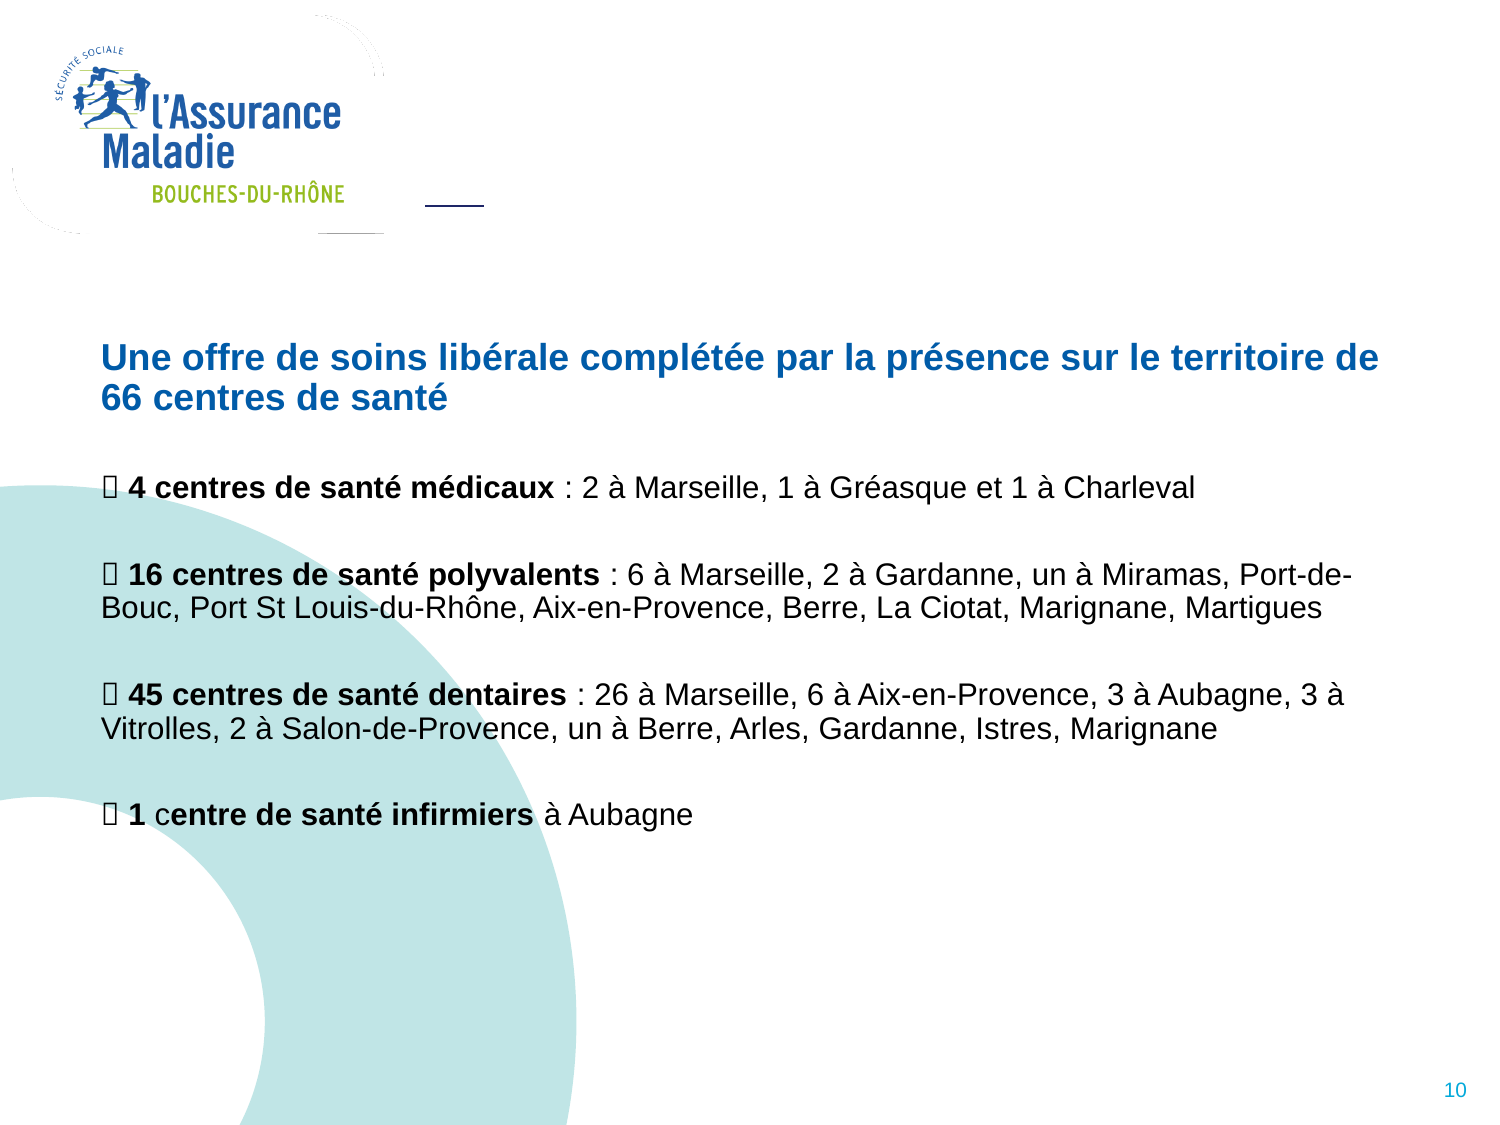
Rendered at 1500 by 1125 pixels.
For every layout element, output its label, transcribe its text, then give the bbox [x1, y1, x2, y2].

list Une offre de soins libérale complétée par la présence sur le territoire de 66 centres de santé  4 centres de santé médicaux : 2 à Marseille, 1 à Gréasque et 1 à Charleval  16 centres de santé polyvalents : 6 à Marseille, 2 à Gardanne, un à Miramas, Port-de-Bouc, Port St Louis-du-Rhône, Aix-en-Provence, Berre, La Ciotat, Marignane, Martigues  45 centres de santé dentaires : 26 à Marseille, 6 à Aix-en-Provence, 3 à Aubagne, 3 à Vitrolles, 2 à Salon-de-Provence, un à Berre, Arles, Gardanne, Istres, Marignane  1 centre de santé infirmiers à Aubagne [100, 239, 1417, 1003]
picture [11, 14, 384, 234]
slide_number 10 [1306, 1076, 1467, 1125]
